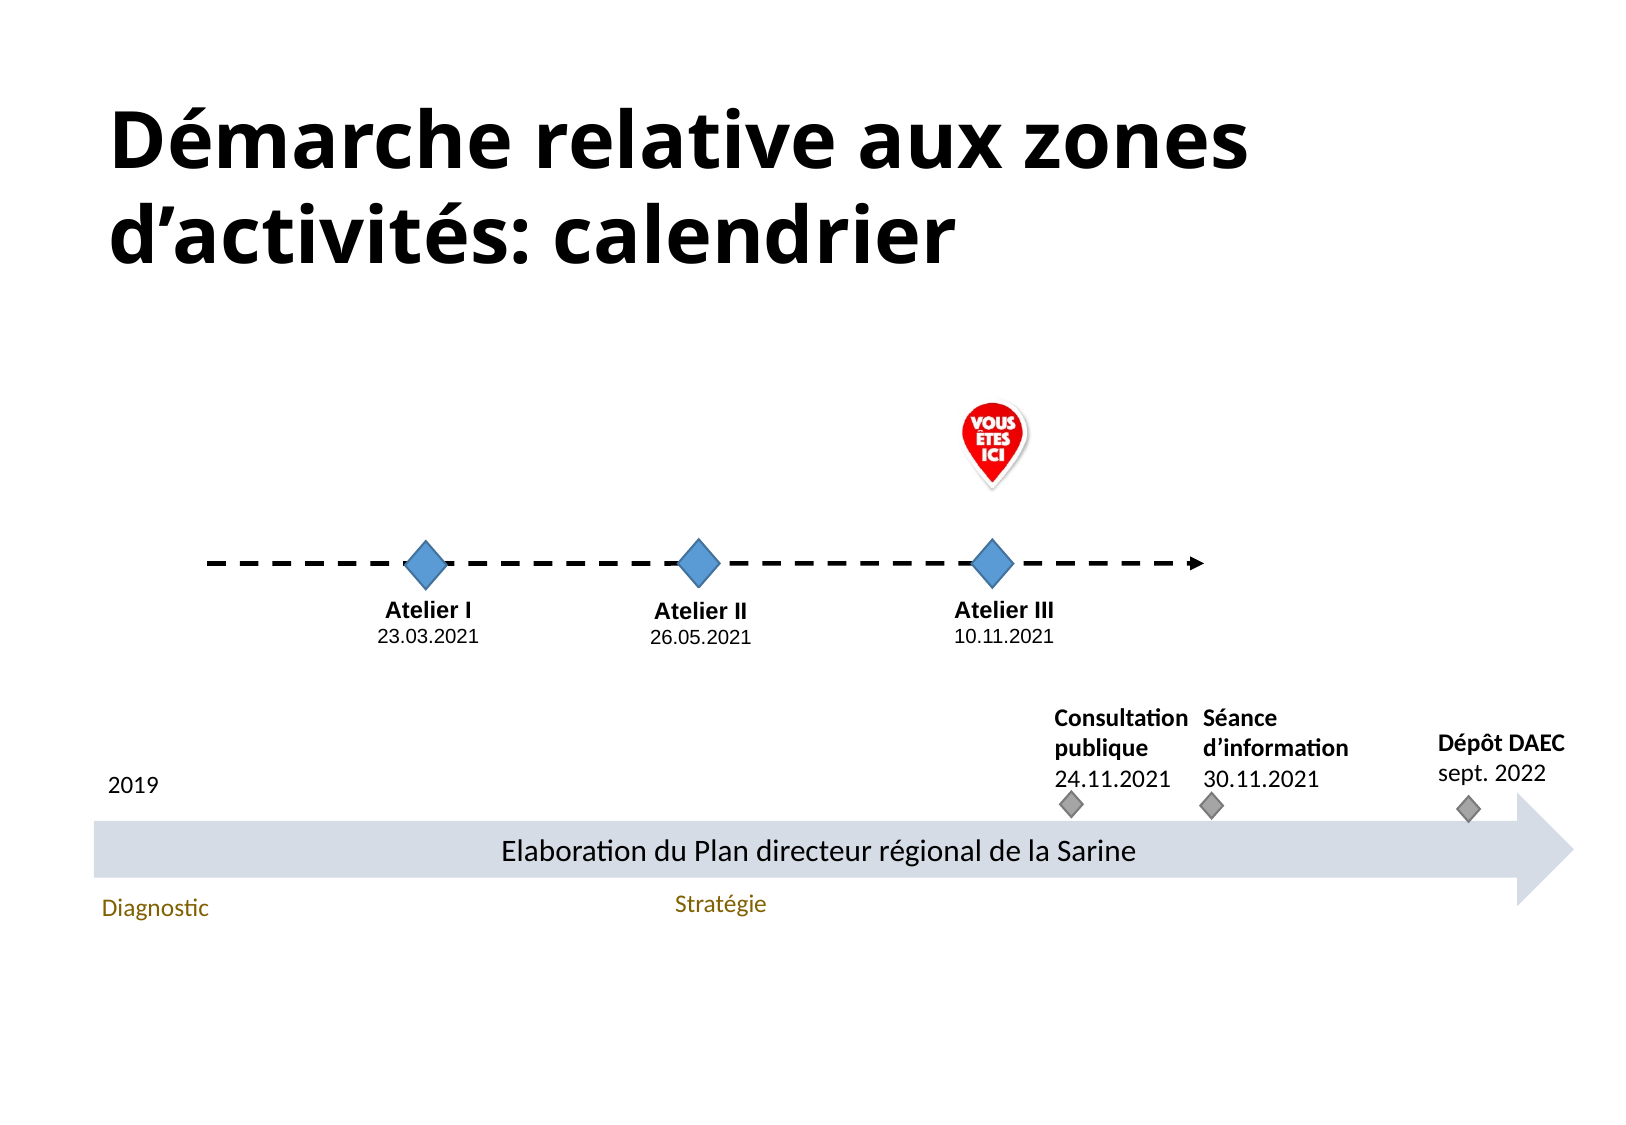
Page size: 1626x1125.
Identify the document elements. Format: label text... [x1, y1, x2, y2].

text_box Elaboration du Plan directeur régional de la Sarine [92, 795, 1576, 909]
text_box Atelier II 26.05.2021 [632, 588, 769, 656]
text_box [970, 564, 1015, 590]
text_box Dépôt DAEC sept. 2022 [1423, 718, 1610, 795]
text_box [676, 537, 721, 563]
text_box Séance d’information 30.11.2021 [1188, 693, 1375, 800]
text_box Stratégie [660, 879, 822, 925]
text_box [677, 564, 721, 588]
picture [936, 387, 1048, 499]
text_box Atelier I 23.03.2021 [359, 587, 497, 655]
text_box [403, 564, 449, 591]
text_box 2019 [93, 761, 189, 807]
text_box Démarche relative aux zones d’activités: calendrier [93, 82, 1561, 287]
text_box [970, 537, 1015, 563]
text_box [1058, 789, 1085, 819]
text_box Diagnostic [87, 880, 248, 930]
text_box [1455, 794, 1482, 824]
text_box Atelier III 10.11.2021 [924, 587, 1085, 655]
text_box [1198, 791, 1225, 820]
text_box [405, 539, 447, 563]
text_box Consultation publique 24.11.2021 [1039, 693, 1188, 800]
